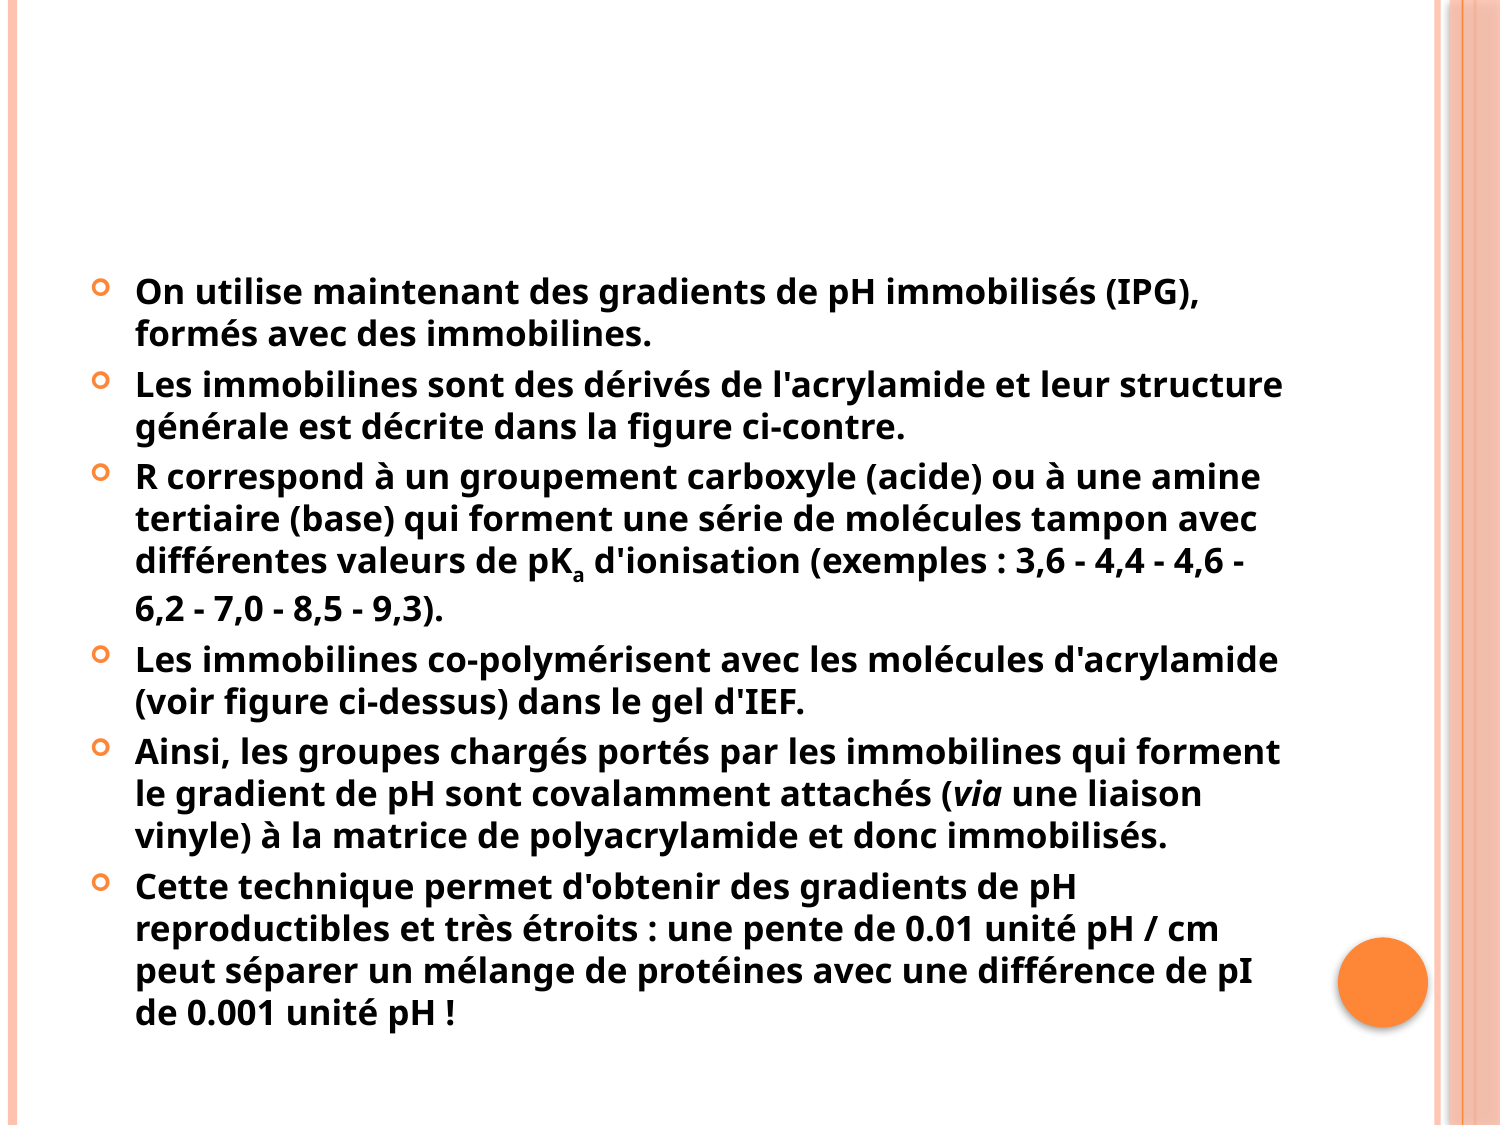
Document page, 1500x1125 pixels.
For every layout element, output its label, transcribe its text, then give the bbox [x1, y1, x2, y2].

list On utilise maintenant des gradients de pH immobilisés (IPG), formés avec des immobilines. Les immobilines sont des dérivés de l'acrylamide et leur structure générale est décrite dans la figure ci-contre. R correspond à un groupement carboxyle (acide) ou à une amine tertiaire (base) qui forment une série de molécules tampon avec différentes valeurs de pKa d'ionisation (exemples : 3,6 - 4,4 - 4,6 - 6,2 - 7,0 - 8,5 - 9,3). Les immobilines co-polymérisent avec les molécules d'acrylamide (voir figure ci-dessus) dans le gel d'IEF. Ainsi, les groupes chargés portés par les immobilines qui forment le gradient de pH sont covalamment attachés (via une liaison vinyle) à la matrice de polyacrylamide et donc immobilisés. Cette technique permet d'obtenir des gradients de pH reproductibles et très étroits : une pente de 0.01 unité pH / cm peut séparer un mélange de protéines avec une différence de pI de 0.001 unité pH ! [75, 262, 1300, 1062]
